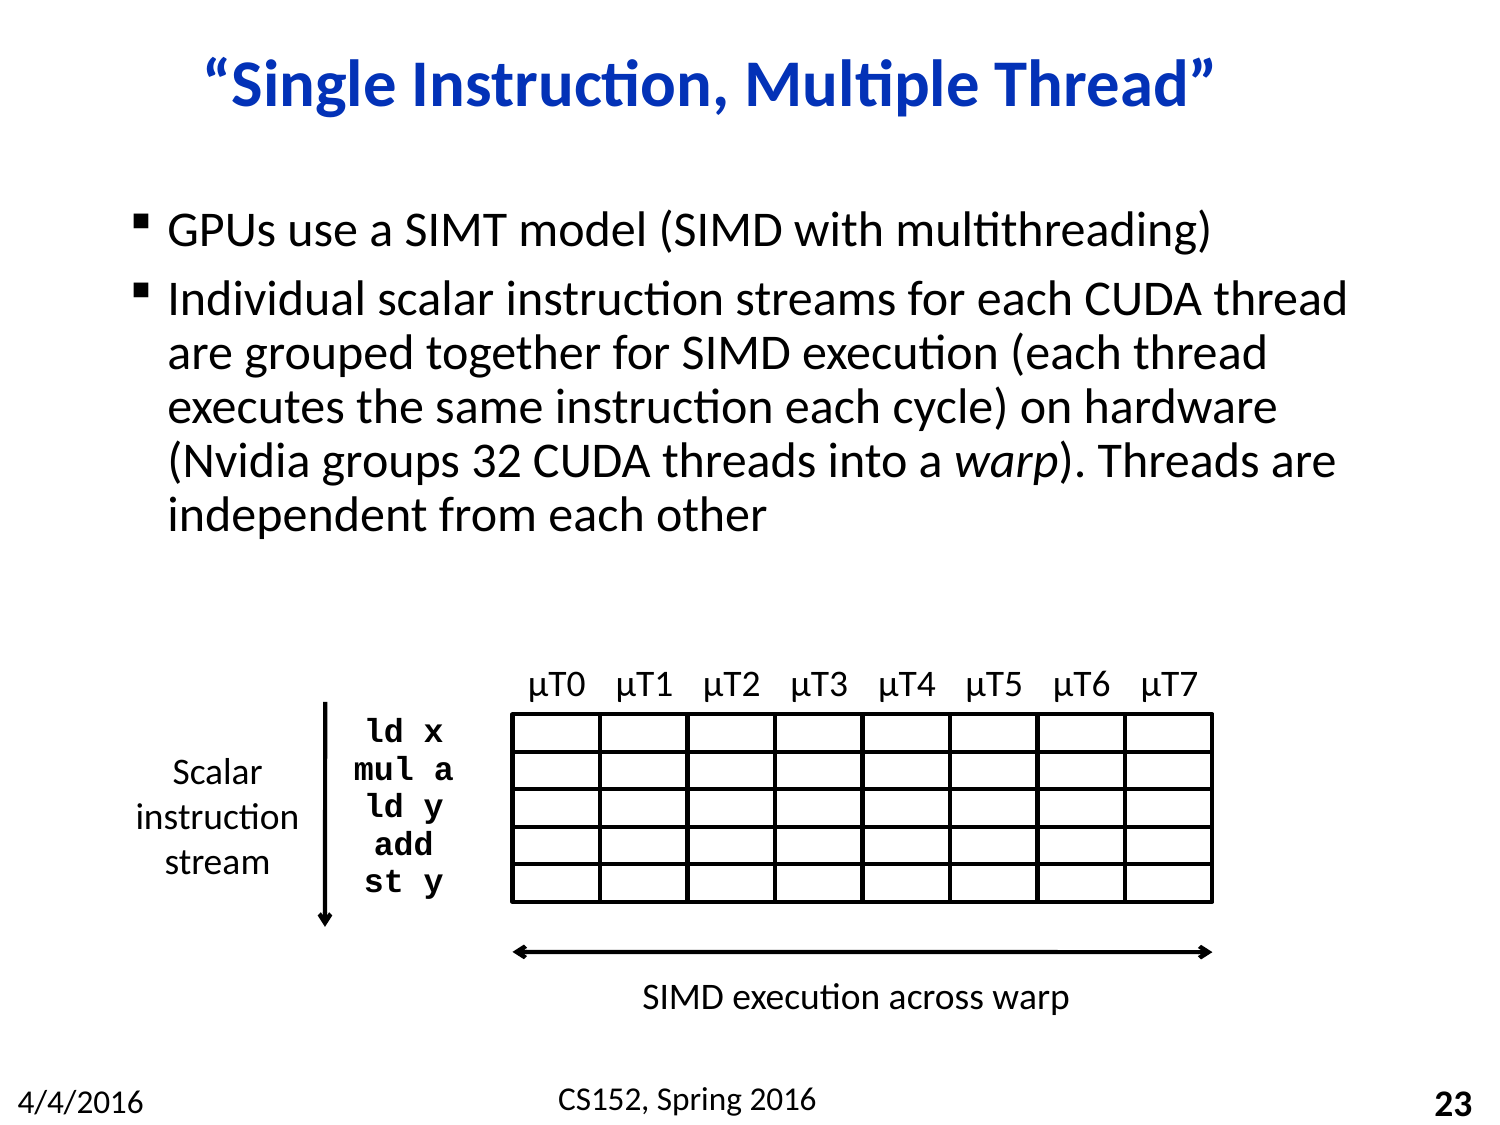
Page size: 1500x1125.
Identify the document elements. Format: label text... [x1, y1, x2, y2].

text_box [862, 714, 949, 751]
text_box [1124, 751, 1213, 789]
text_box [599, 789, 687, 826]
text_box [599, 714, 687, 751]
text_box [774, 751, 862, 789]
text_box [949, 751, 1037, 789]
text_box [1124, 826, 1213, 864]
text_box µT1 [600, 651, 688, 712]
text_box [687, 826, 774, 864]
text_box [512, 714, 599, 751]
text_box µT0 [513, 651, 600, 712]
title “Single Instruction, Multiple Thread” [112, 24, 1310, 147]
text_box Scalar instruction stream [112, 739, 323, 890]
text_box [862, 789, 949, 826]
text_box st y [348, 851, 459, 907]
text_box [862, 826, 949, 864]
text_box [862, 864, 949, 902]
text_box ld x [348, 701, 459, 739]
text_box [1124, 714, 1213, 751]
text_box [1037, 864, 1124, 902]
text_box µT2 [688, 651, 775, 712]
text_box [599, 826, 687, 864]
text_box [599, 751, 687, 789]
text_box [687, 751, 774, 789]
text_box µT7 [1125, 651, 1214, 712]
text_box [512, 864, 599, 902]
text_box [1124, 789, 1213, 826]
text_box [512, 789, 599, 826]
text_box ld y [348, 776, 459, 832]
text_box [687, 714, 774, 751]
text_box [1037, 714, 1124, 751]
text_box add [358, 814, 449, 851]
text_box µT3 [775, 651, 863, 712]
text_box µT4 [863, 651, 950, 712]
text_box SIMD execution across warp [524, 964, 1188, 1025]
text_box [949, 826, 1037, 864]
text_box µT5 [950, 651, 1038, 712]
text_box [949, 714, 1037, 751]
text_box mul a [338, 739, 469, 794]
text_box [949, 864, 1037, 902]
text_box [774, 789, 862, 826]
text_box [949, 789, 1037, 826]
text_box [599, 864, 687, 902]
text_box [687, 789, 774, 826]
list GPUs use a SIMT model (SIMD with multithreading) Individual scalar instruction streams for each CUDA thread are grouped together for SIMD execution (each thread executes the same instruction each cycle) on hardware (Nvidia groups 32 CUDA threads into a warp). Threads are independent from each other [114, 195, 1376, 506]
text_box [1037, 751, 1124, 789]
text_box µT6 [1038, 651, 1125, 712]
text_box [774, 826, 862, 864]
text_box [862, 751, 949, 789]
text_box [512, 751, 599, 789]
text_box [512, 826, 599, 864]
text_box [687, 864, 774, 902]
slide_number 23 [1174, 1076, 1488, 1125]
text_box [1124, 864, 1213, 902]
text_box [1037, 826, 1124, 864]
text_box [1037, 789, 1124, 826]
text_box [774, 864, 862, 902]
text_box [774, 714, 862, 751]
